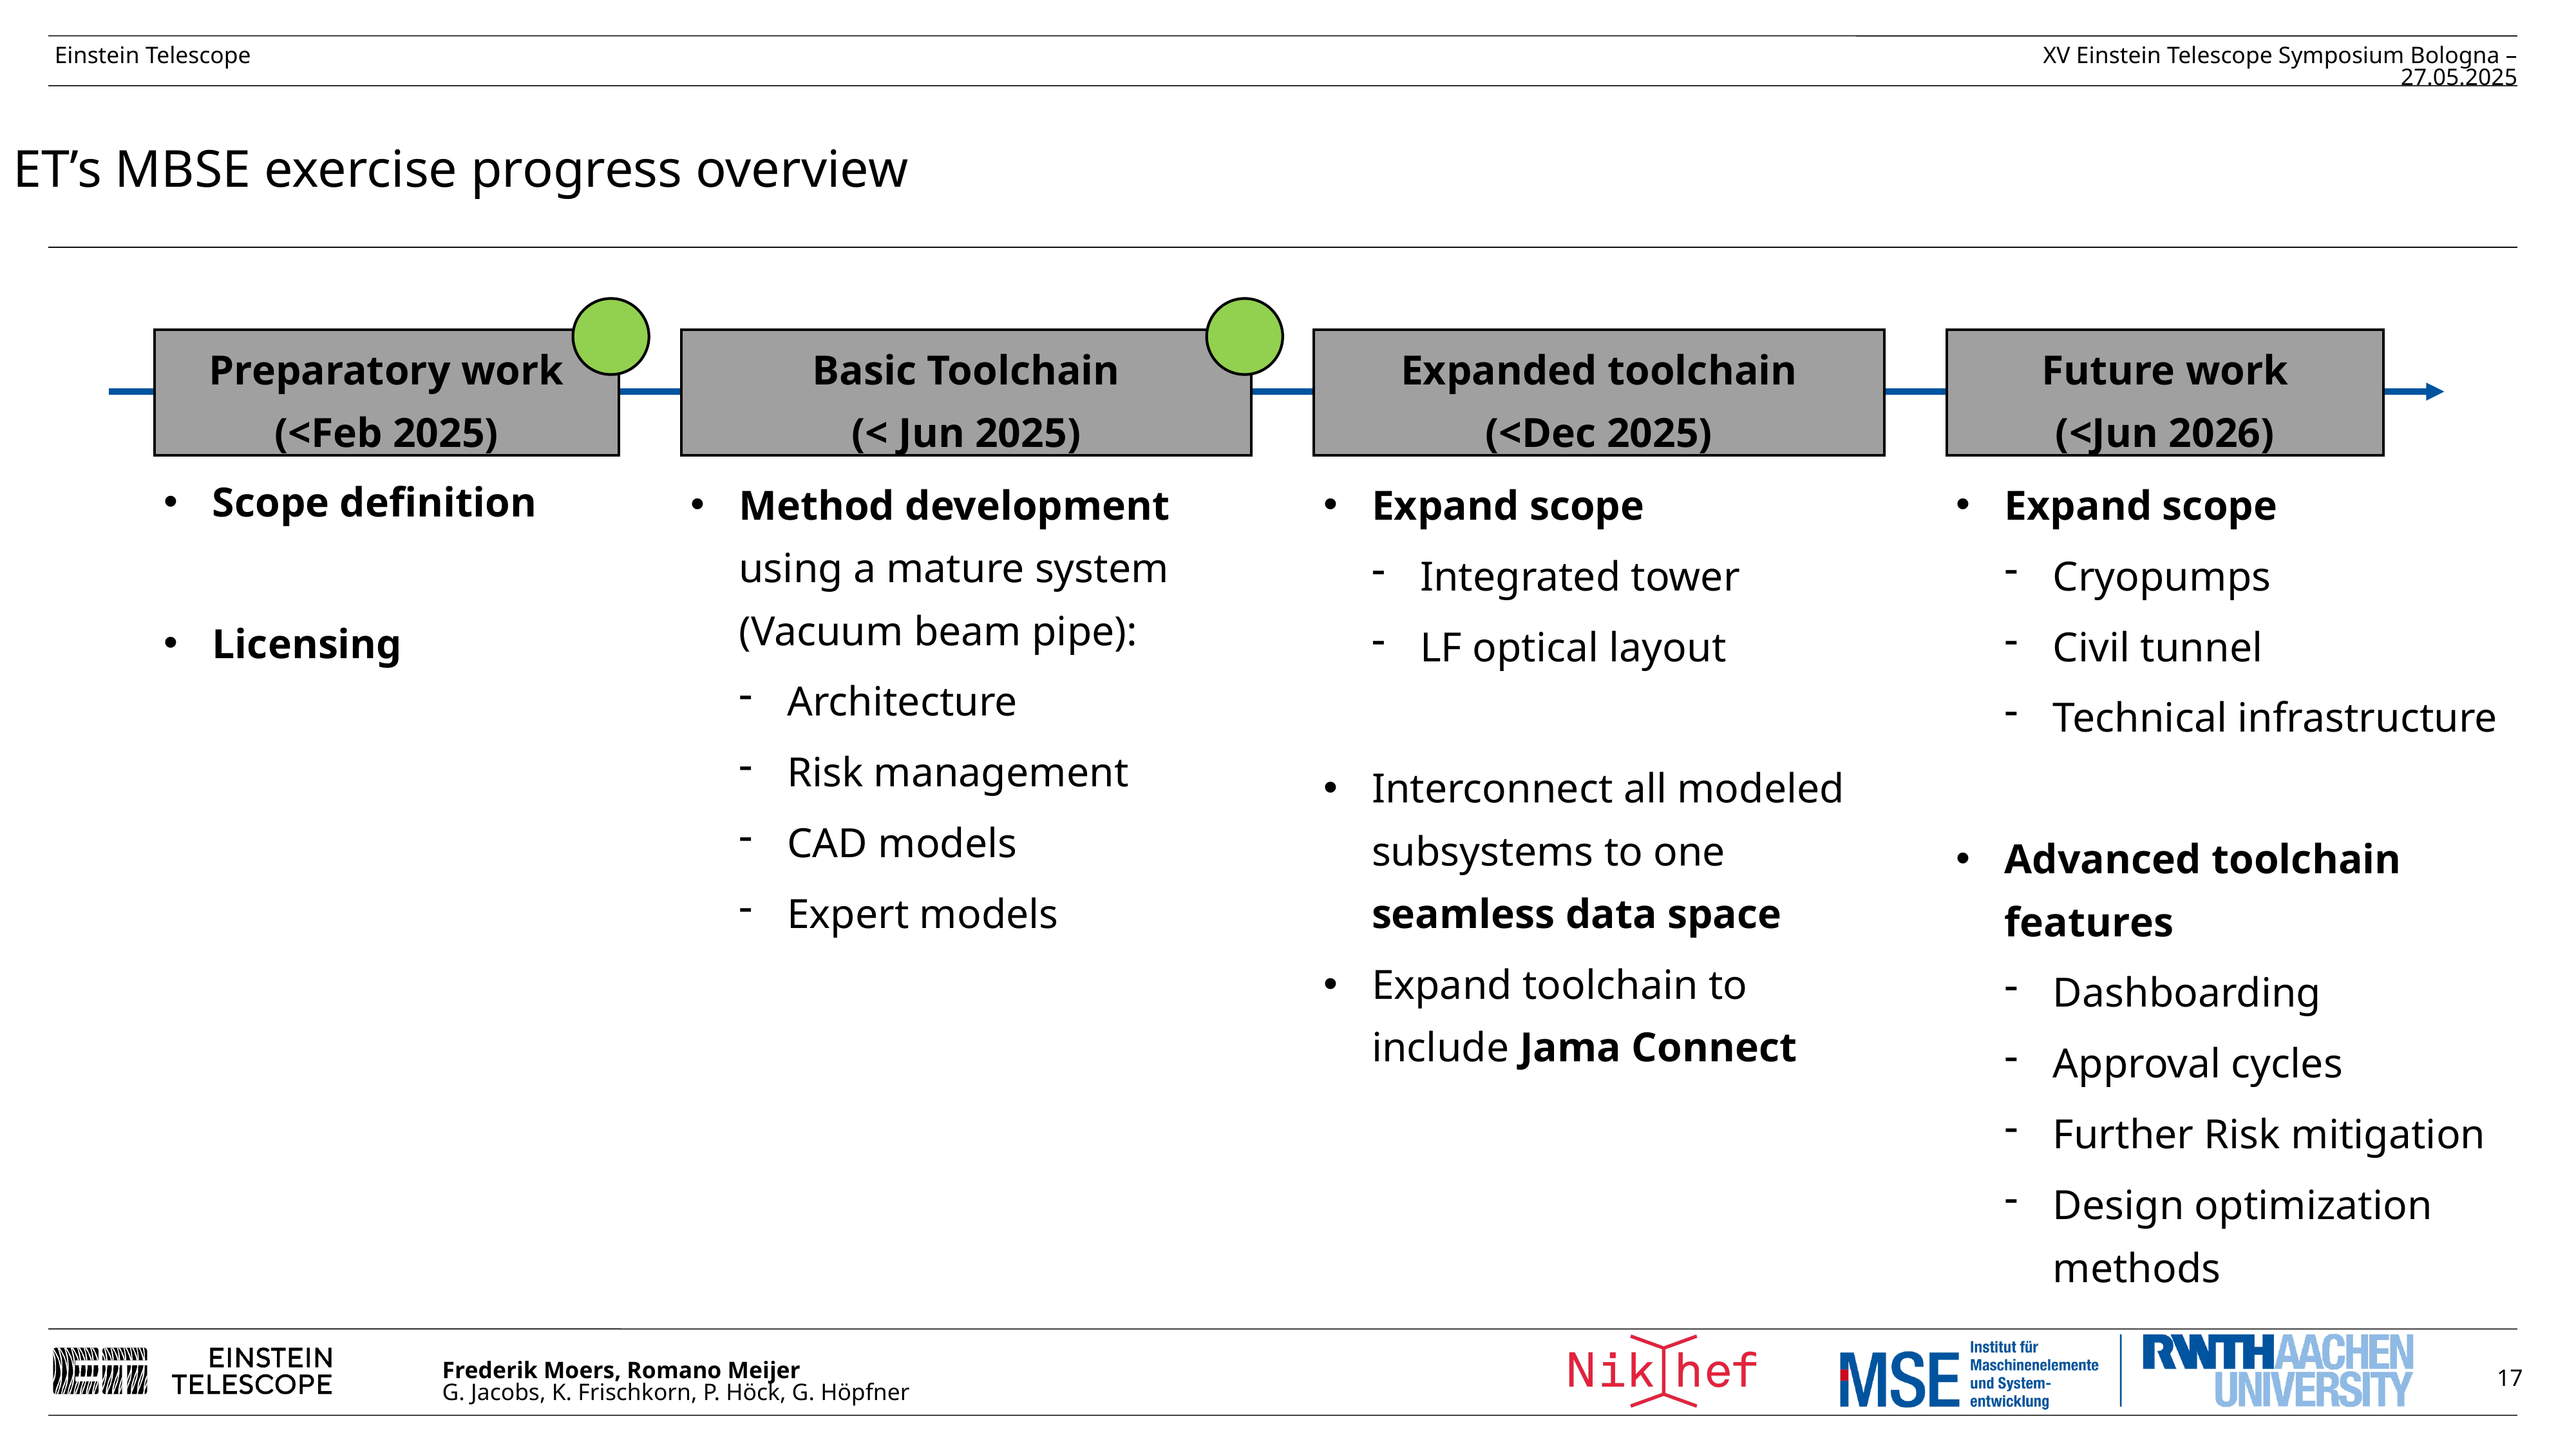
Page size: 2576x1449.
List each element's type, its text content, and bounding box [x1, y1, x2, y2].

picture [1554, 1332, 1772, 1412]
text_box ET’s MBSE exercise progress overview [4, 131, 918, 202]
picture [1801, 1332, 2452, 1412]
text_box 17 [2448, 1358, 2571, 1400]
picture [49, 1343, 332, 1398]
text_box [1946, 332, 2517, 1298]
text_box [573, 298, 649, 374]
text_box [1314, 332, 1885, 1075]
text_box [681, 332, 1252, 940]
text_box [1207, 298, 1283, 374]
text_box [154, 332, 619, 667]
